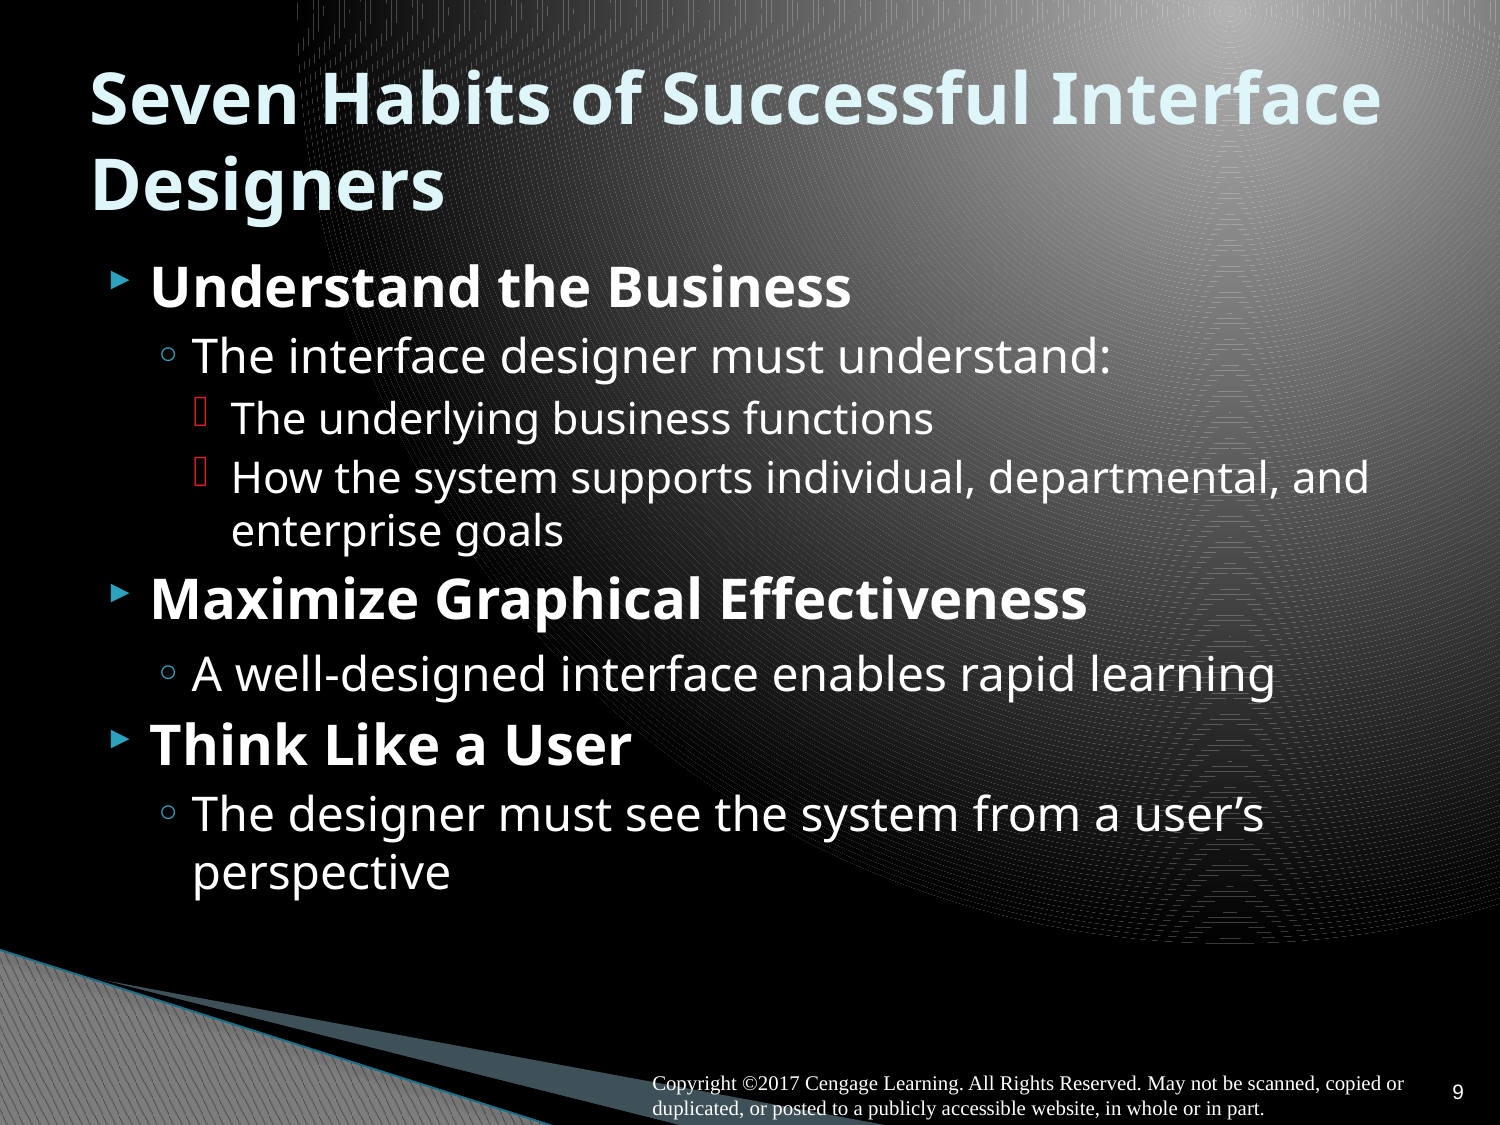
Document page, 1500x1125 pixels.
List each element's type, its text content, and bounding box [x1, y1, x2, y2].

title Seven Habits of Successful Interface Designers [75, 45, 1425, 233]
footer Copyright ©2017 Cengage Learning. All Rights Reserved. May not be scanned, copied or duplicated, or posted to a publicly accessible website, in whole or in part. [637, 1062, 1444, 1125]
picture [0, 952, 543, 1125]
text_box Understand the Business The interface designer must understand: The underlying business functions How the system supports individual, departmental, and enterprise goals Maximize Graphical Effectiveness A well-designed interface enables rapid learning Think Like a User The designer must see the system from a user’s perspective [74, 243, 1419, 986]
slide_number 9 [1418, 1051, 1479, 1112]
